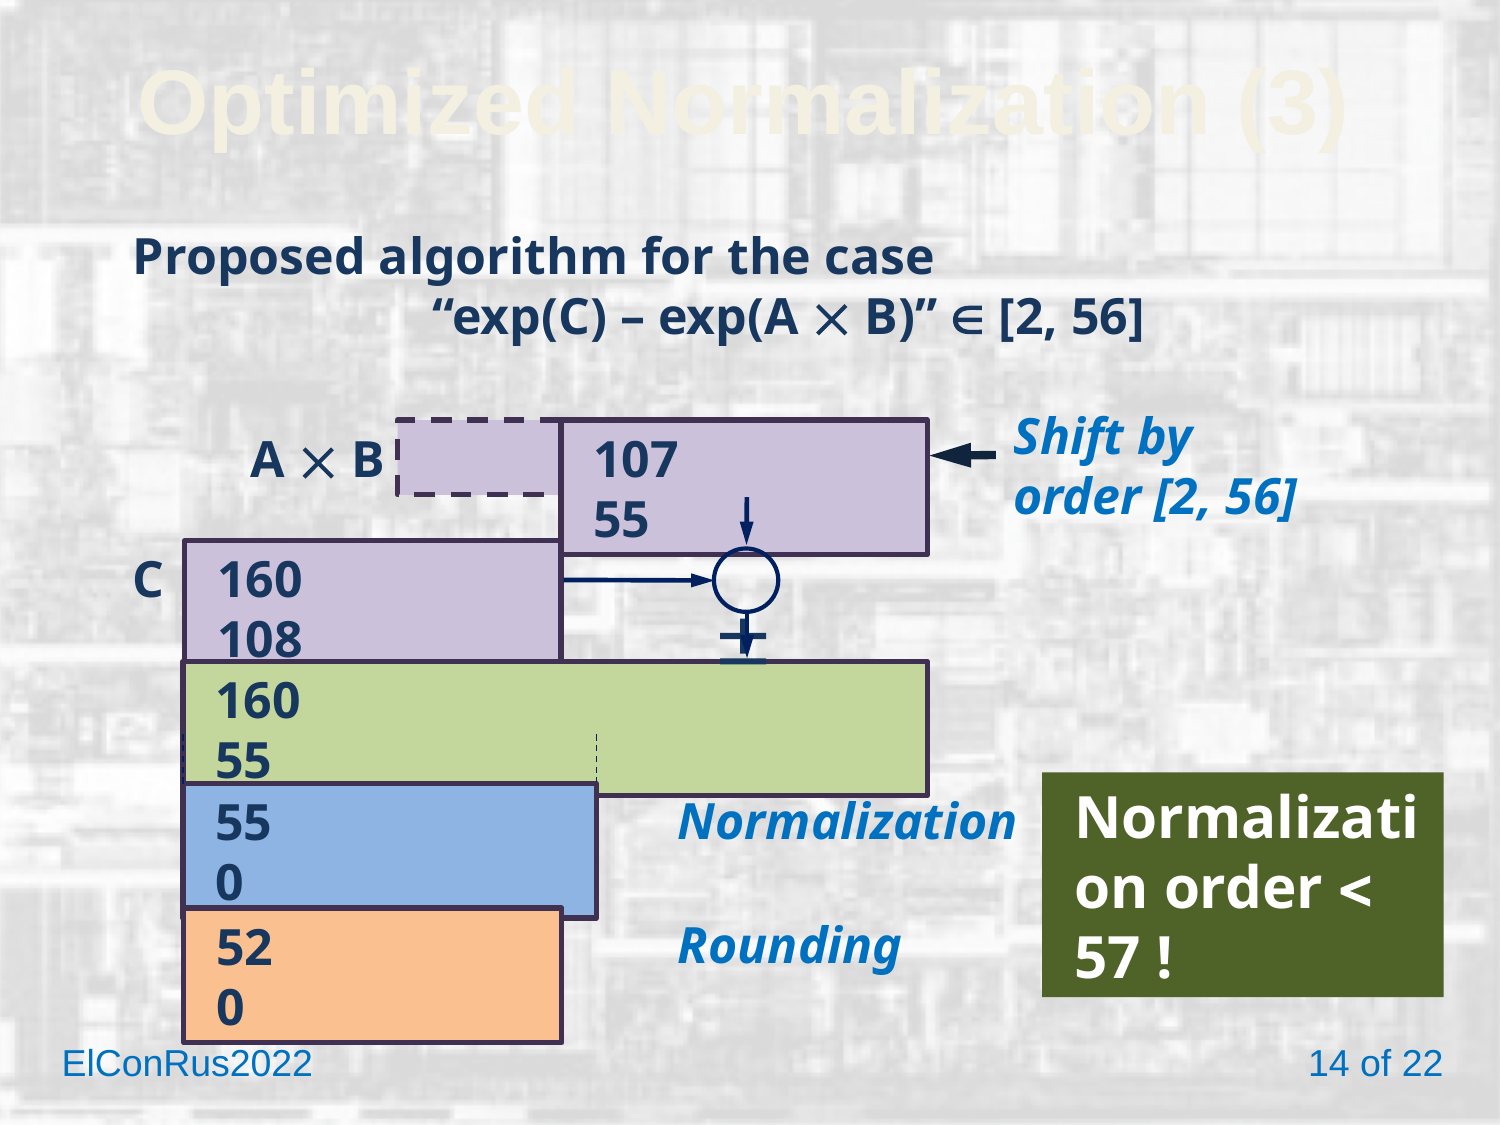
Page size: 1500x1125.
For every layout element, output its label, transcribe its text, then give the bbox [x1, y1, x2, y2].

text_box ElConRus2022 14 of 22 [46, 1031, 1465, 1091]
text_box Proposed algorithm for the case “exp(C) – exp(A  B)”  [2, 56] [100, 216, 1447, 352]
title Optimized Normalization (3) [23, 23, 1465, 173]
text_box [100, 397, 1444, 984]
